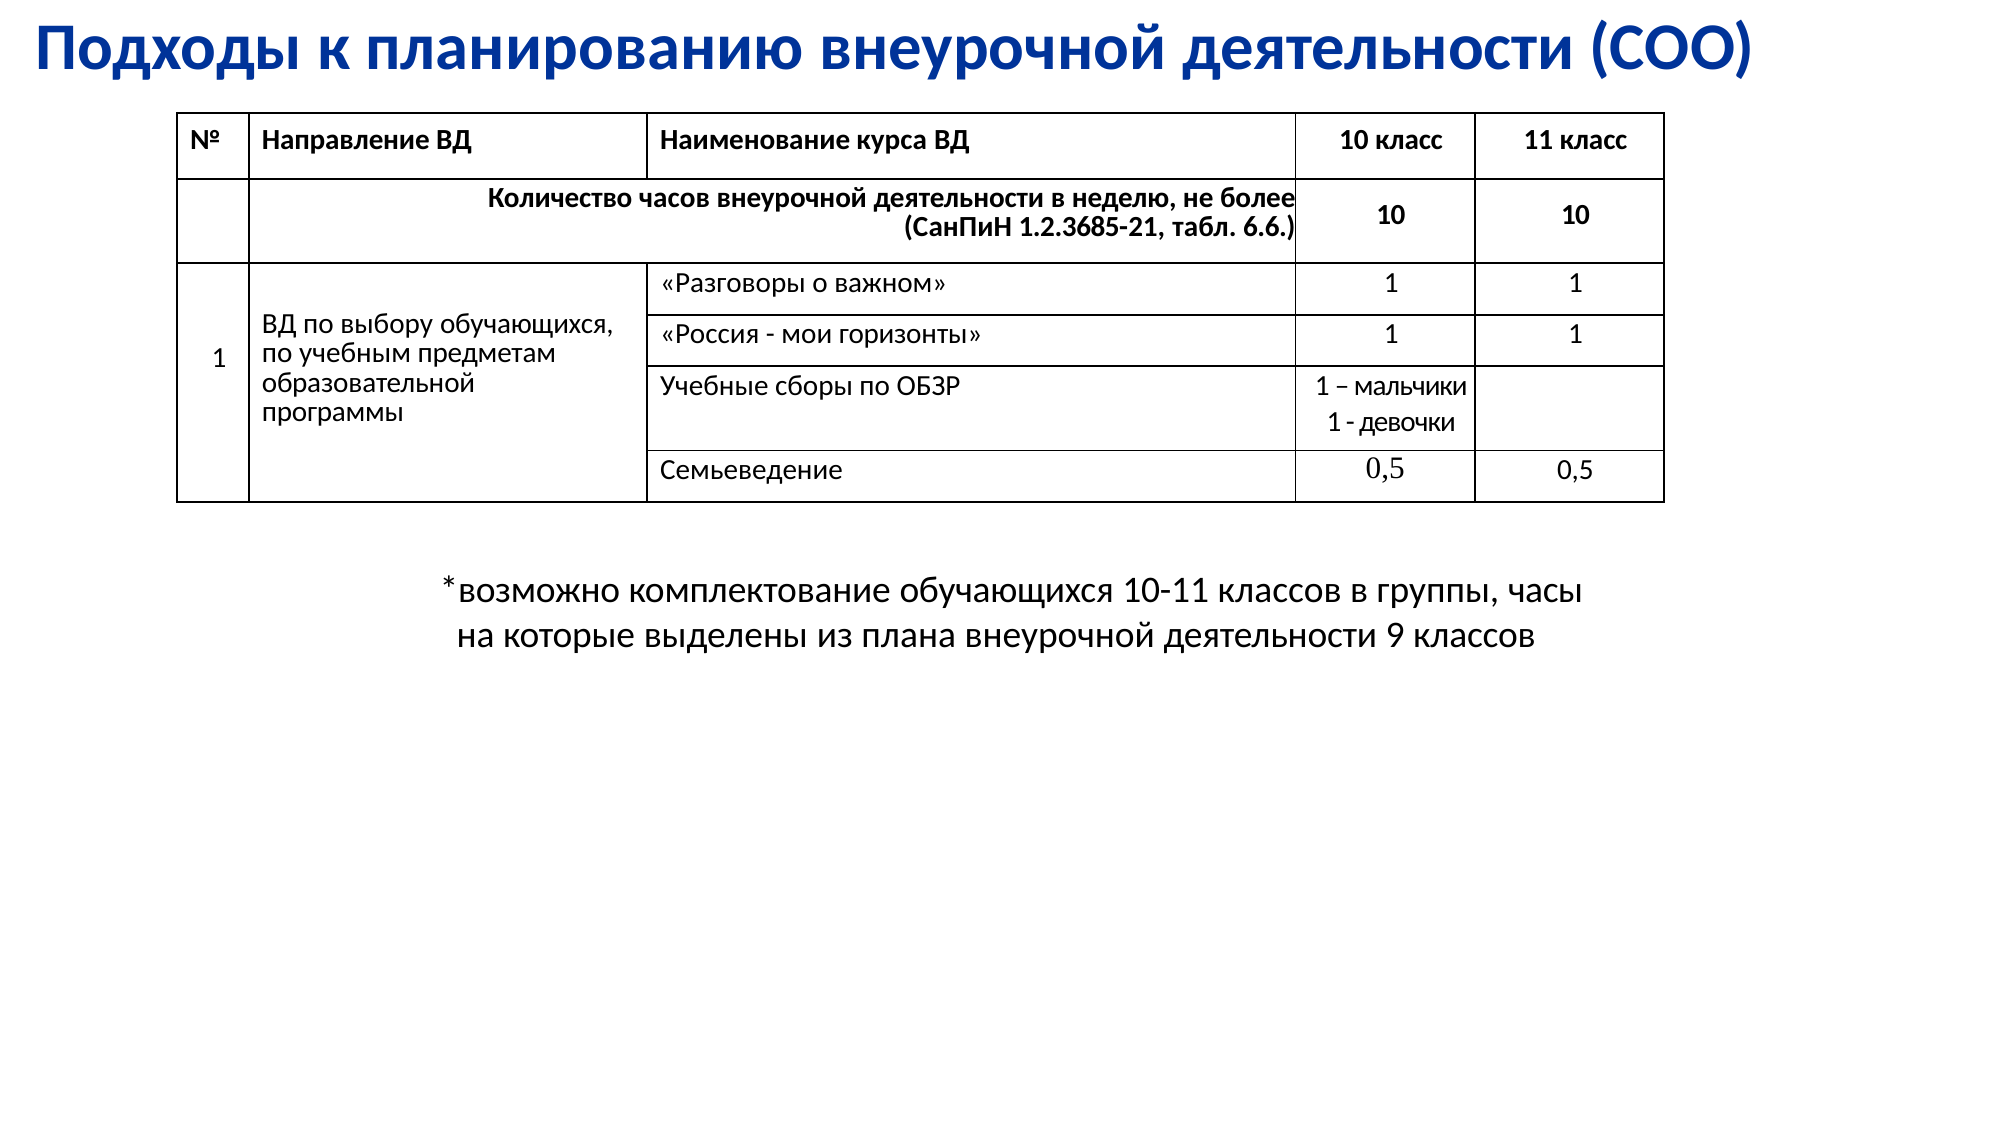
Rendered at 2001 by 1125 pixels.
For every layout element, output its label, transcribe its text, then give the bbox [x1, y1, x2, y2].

table_cell Семьеведение [648, 451, 1295, 501]
table_cell 0,5 [1296, 451, 1474, 501]
table_cell 0,5 [1476, 451, 1663, 501]
table_cell 1 [1296, 264, 1474, 314]
table_header № [178, 114, 248, 178]
table_cell 1 [1296, 316, 1474, 365]
table_cell Количество часов внеурочной деятельности в неделю, не более (СанПиН 1.2.3685-21, табл. 6.6.) [250, 180, 1295, 262]
table_cell «Разговоры о важном» [648, 264, 1295, 314]
table_cell 1 [1476, 264, 1663, 314]
table_cell 1 – мальчики 1 - девочки [1296, 367, 1474, 450]
table_cell 10 [1296, 180, 1474, 262]
table_cell «Россия - мои горизонты» [648, 316, 1295, 365]
table_header 10 класс [1296, 114, 1474, 178]
table_cell 1 [1476, 316, 1663, 365]
table_header Наименование курса ВД [648, 114, 1295, 178]
table_cell Учебные сборы по ОБЗР [648, 367, 1295, 450]
table_cell ВД по выбору обучающихся, по учебным предметам образовательной программы [250, 264, 646, 501]
table_cell [178, 180, 248, 262]
table_header Направление ВД [250, 114, 646, 178]
table_cell 1 [178, 264, 248, 501]
title Подходы к планированию внеурочной деятельности (СОО) [33, 1, 1967, 192]
table_header 11 класс [1476, 114, 1663, 178]
table_cell 10 [1476, 180, 1663, 262]
text_box *возможно комплектование обучающихся 10-11 классов в группы, часы на которые выделены из плана внеурочной деятельности 9 классов [437, 562, 1596, 655]
table_cell [1476, 367, 1663, 450]
